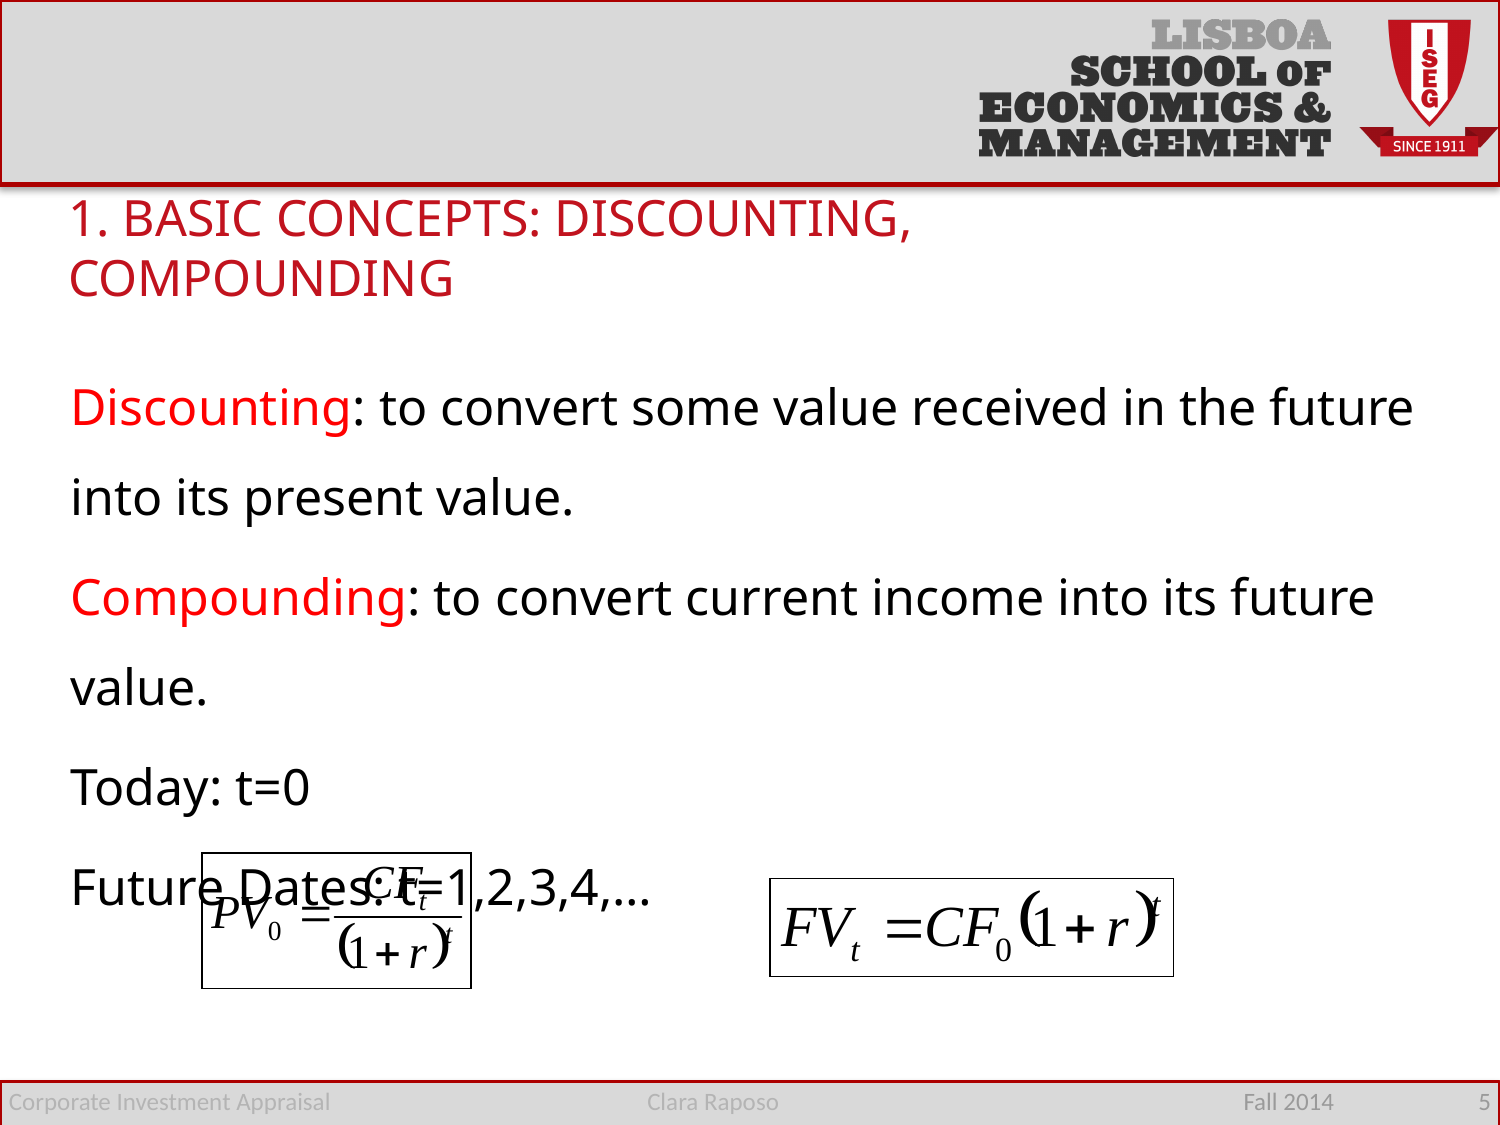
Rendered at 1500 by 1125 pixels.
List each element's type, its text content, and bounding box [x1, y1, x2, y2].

list Discounting: to convert some value received in the future into its present value. Compounding: to convert current income into its future value. Today: t=0 Future Dates: t=1,2,3,4,… [58, 338, 1442, 985]
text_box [770, 878, 1174, 977]
slide_number Fall 2014 5 [1156, 1070, 1500, 1125]
picture [979, 19, 1499, 157]
slide_number Corporate Investment Appraisal [0, 1070, 386, 1125]
footer Clara Raposo [475, 1070, 951, 1125]
list 1. BASIC CONCEPTS: DISCOUNTING, COMPOUNDING [53, 208, 1223, 314]
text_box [202, 853, 471, 988]
picture [1, 187, 1500, 1080]
